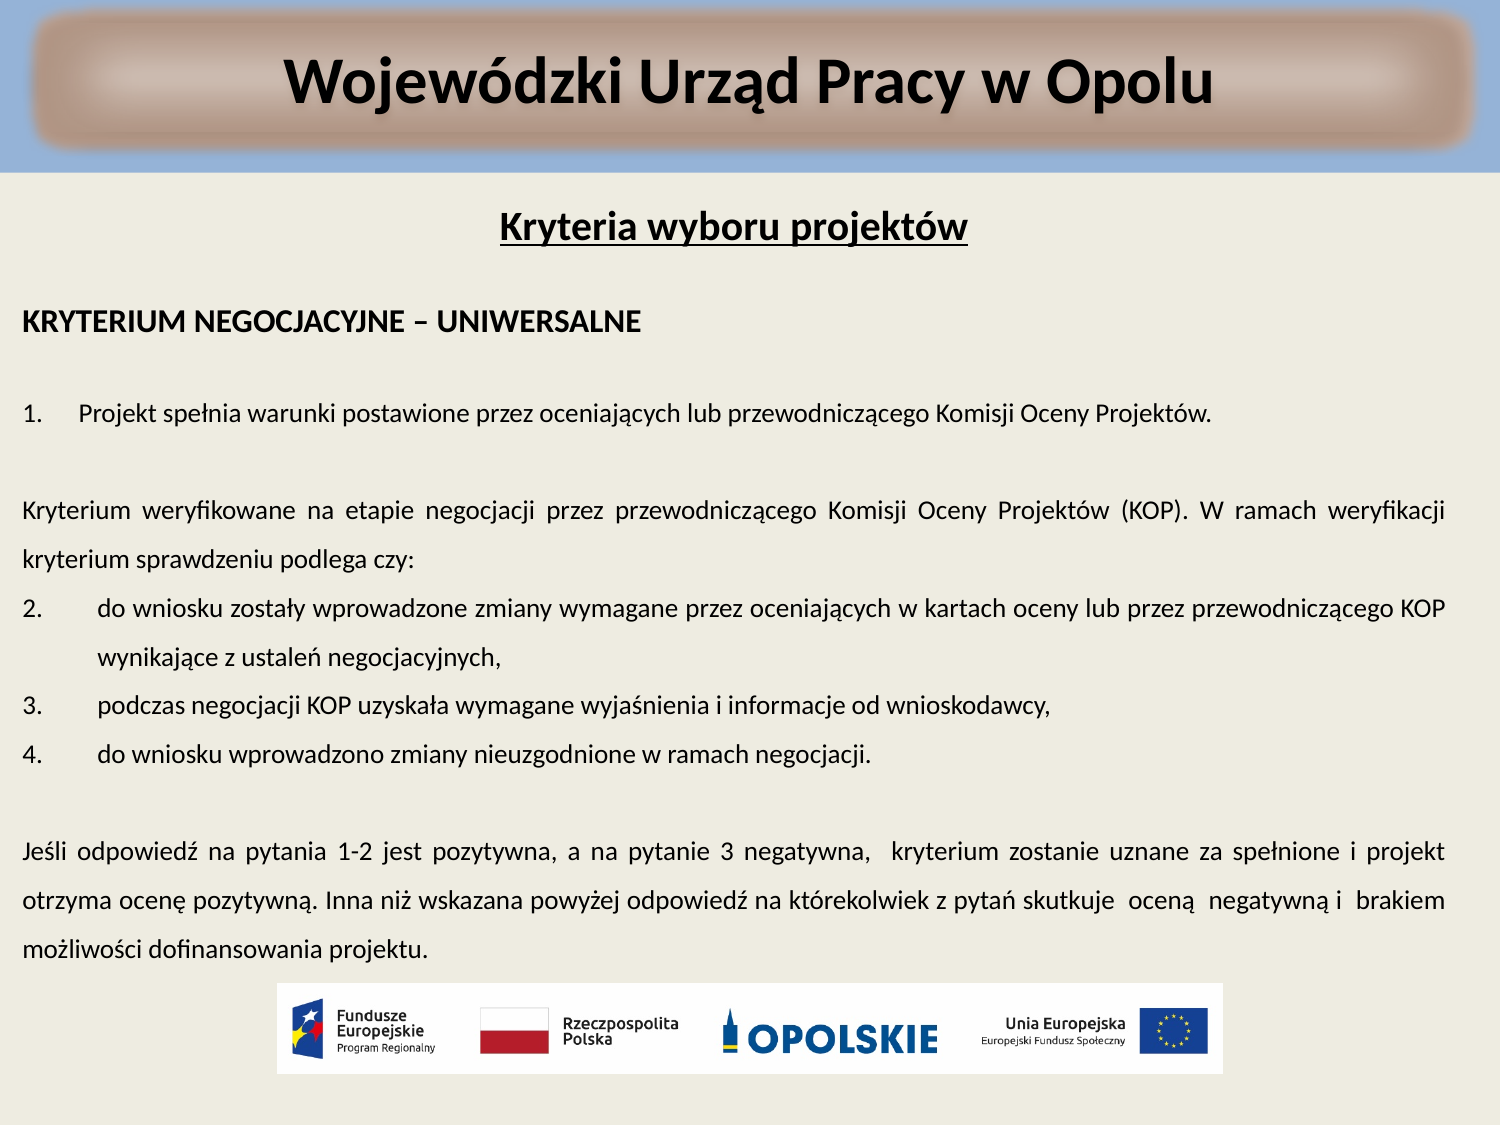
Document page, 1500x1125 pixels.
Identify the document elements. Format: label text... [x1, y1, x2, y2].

text_box Kryteria wyboru projektów KRYTERIUM NEGOCJACYJNE – UNIWERSALNE Projekt spełnia warunki postawione przez oceniających lub przewodniczącego Komisji Oceny Projektów. Kryterium weryfikowane na etapie negocjacji przez przewodniczącego Komisji Oceny Projektów (KOP). W ramach weryfikacji kryterium sprawdzeniu podlega czy: do wniosku zostały wprowadzone zmiany wymagane przez oceniających w kartach oceny lub przez przewodniczącego KOP wynikające z ustaleń negocjacyjnych, podczas negocjacji KOP uzyskała wymagane wyjaśnienia i informacje od wnioskodawcy, do wniosku wprowadzono zmiany nieuzgodnione w ramach negocjacji. Jeśli odpowiedź na pytania 1-2 jest pozytywna, a na pytanie 3 negatywna, kryterium zostanie uznane za spełnione i projekt otrzyma ocenę pozytywną. Inna niż wskazana powyżej odpowiedź na którekolwiek z pytań skutkuje oceną negatywną i brakiem możliwości dofinansowania projektu. [7, 191, 1461, 1116]
picture [277, 982, 1223, 1075]
text_box [0, 0, 1500, 175]
